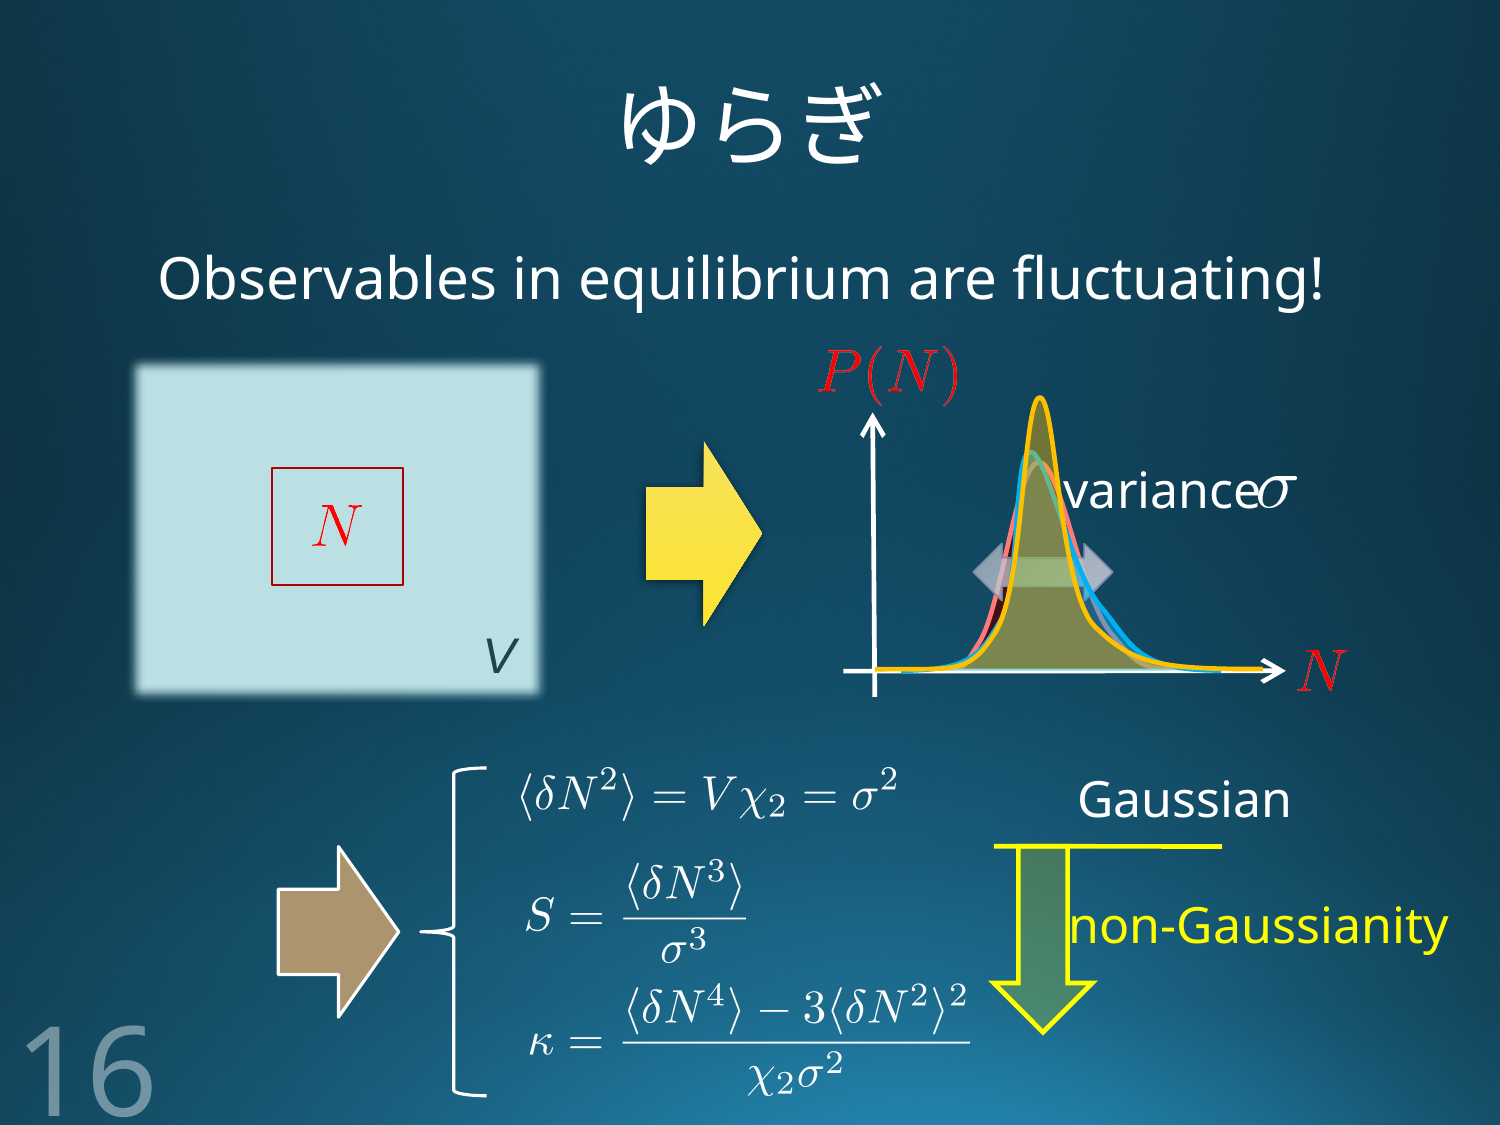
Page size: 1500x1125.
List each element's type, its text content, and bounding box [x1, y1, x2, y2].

text_box [991, 849, 1095, 1034]
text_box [818, 346, 1347, 698]
text_box [272, 468, 404, 586]
picture [0, 0, 1500, 1125]
text_box Gaussian [1062, 760, 1308, 836]
text_box [278, 846, 399, 1018]
slide_number 16 [0, 1028, 252, 1125]
text_box Observables in equilibrium are fluctuating! [142, 233, 1340, 319]
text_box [420, 767, 970, 1096]
text_box non-Gaussianity [1069, 886, 1464, 962]
text_box [645, 440, 763, 627]
title ゆらぎ [103, 21, 1397, 240]
text_box [144, 373, 531, 686]
text_box V [467, 615, 531, 691]
